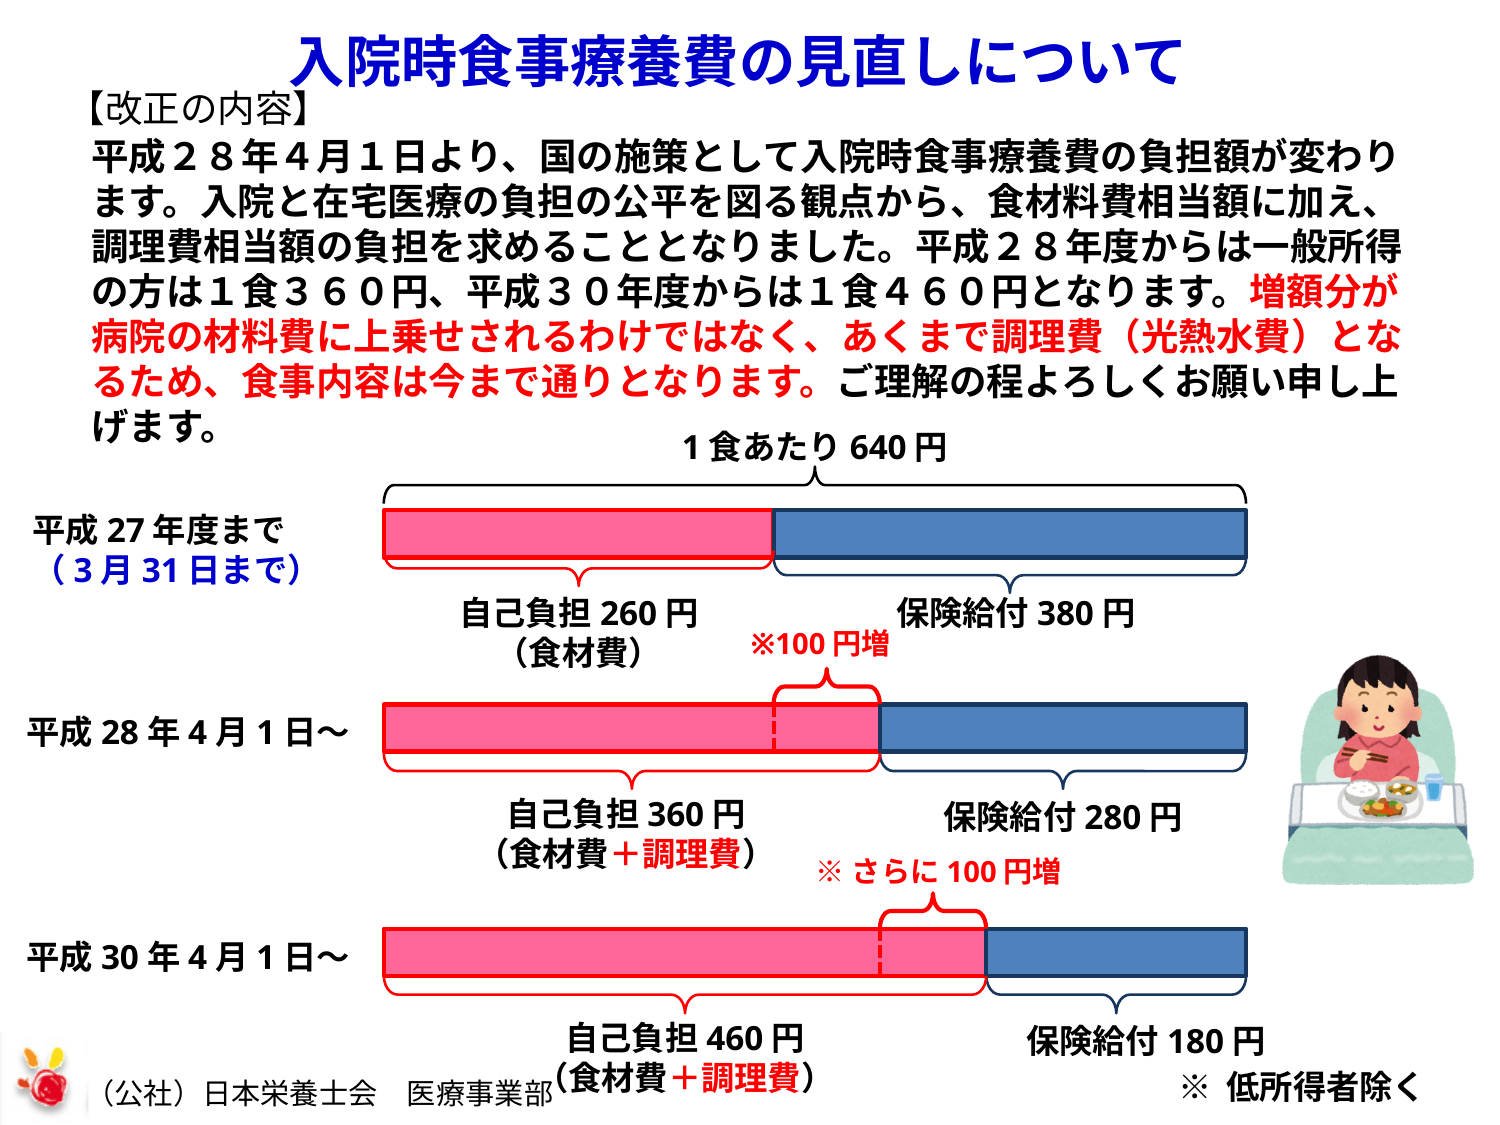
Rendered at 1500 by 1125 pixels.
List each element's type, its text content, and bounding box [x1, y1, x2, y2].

text_box 【改正の内容】 [53, 78, 408, 138]
text_box [772, 668, 881, 705]
text_box [882, 929, 984, 975]
text_box 平成30年4月1日～ [11, 928, 384, 984]
text_box ※ 低所得者除く [1163, 1058, 1483, 1114]
text_box 平成28年4月1日～ [11, 704, 383, 759]
text_box 平成２８年４月１日より、国の施策として入院時食事療養費の負担額が変わります。入院と在宅医療の負担の公平を図る観点から、食材料費相当額に加え、調理費相当額の負担を求めることとなりました。平成２８年度からは一般所得の方は１食３６０円、平成３０年度からは１食４６０円となります。増額分が病院の材料費に上乗せされるわけではなく、あくまで調理費（光熱水費）となるため、食事内容は今まで通りとなります。ご理解の程よろしくお願い申し上げます。 [76, 125, 1447, 456]
text_box 平成27年度まで（3月31日まで） [17, 501, 337, 597]
picture [0, 1032, 89, 1125]
text_box [383, 550, 775, 584]
text_box （公社）日本栄養士会 医療事業部 [94, 1068, 569, 1119]
text_box [986, 975, 1247, 1015]
text_box 保険給付180円 [938, 1013, 1353, 1068]
text_box [879, 896, 987, 929]
text_box [382, 474, 1247, 504]
text_box 保険給付280円 [856, 788, 1266, 844]
text_box 1食あたり640円 [620, 456, 1010, 474]
text_box [382, 927, 879, 978]
text_box 入院時食事療養費の見直しについて [230, 19, 1247, 102]
text_box [773, 557, 1247, 594]
text_box [878, 702, 1248, 754]
text_box 自己負担460円 （食材費＋調理費） [478, 1009, 892, 1105]
text_box [772, 508, 1248, 560]
text_box [382, 508, 772, 560]
text_box ※100円増 [702, 618, 939, 668]
text_box [382, 702, 772, 754]
text_box 保険給付380円 [809, 584, 1223, 640]
text_box [383, 753, 881, 785]
text_box ※さらに100円増 [797, 845, 1081, 896]
text_box 自己負担360円 （食材費＋調理費） [419, 785, 833, 880]
text_box [984, 927, 1248, 978]
text_box [383, 975, 987, 1009]
text_box [776, 705, 878, 753]
picture [1271, 647, 1483, 894]
text_box 自己負担260円 （食材費） [371, 584, 786, 680]
text_box [880, 753, 1247, 790]
